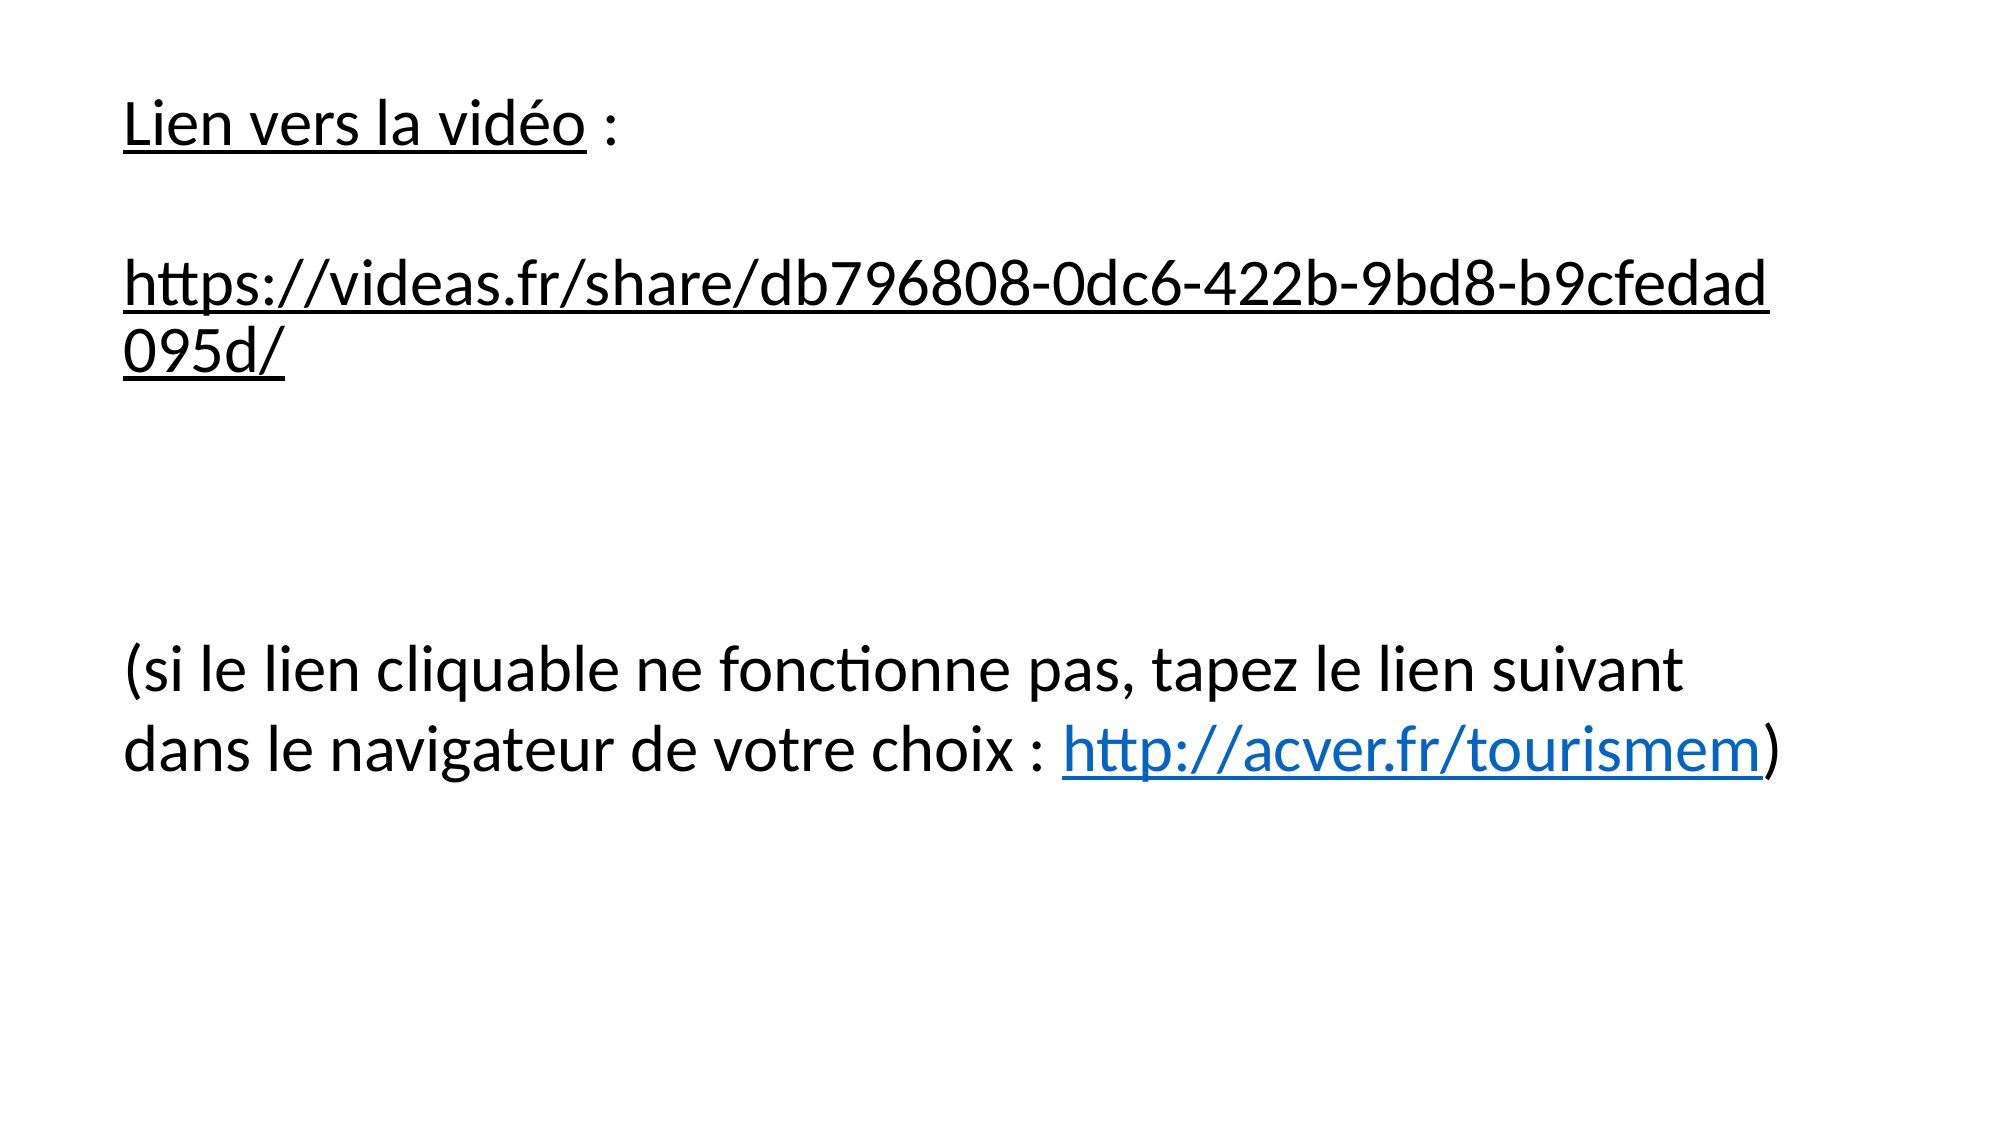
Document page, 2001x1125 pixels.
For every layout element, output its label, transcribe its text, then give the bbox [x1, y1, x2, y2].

text_box Lien vers la vidéo : https://videas.fr/share/db796808-0dc6-422b-9bd8-b9cfedad095d/ (si le lien cliquable ne fonctionne pas, tapez le lien suivant dans le navigateur de votre choix : http://acver.fr/tourismem) [108, 71, 1807, 726]
